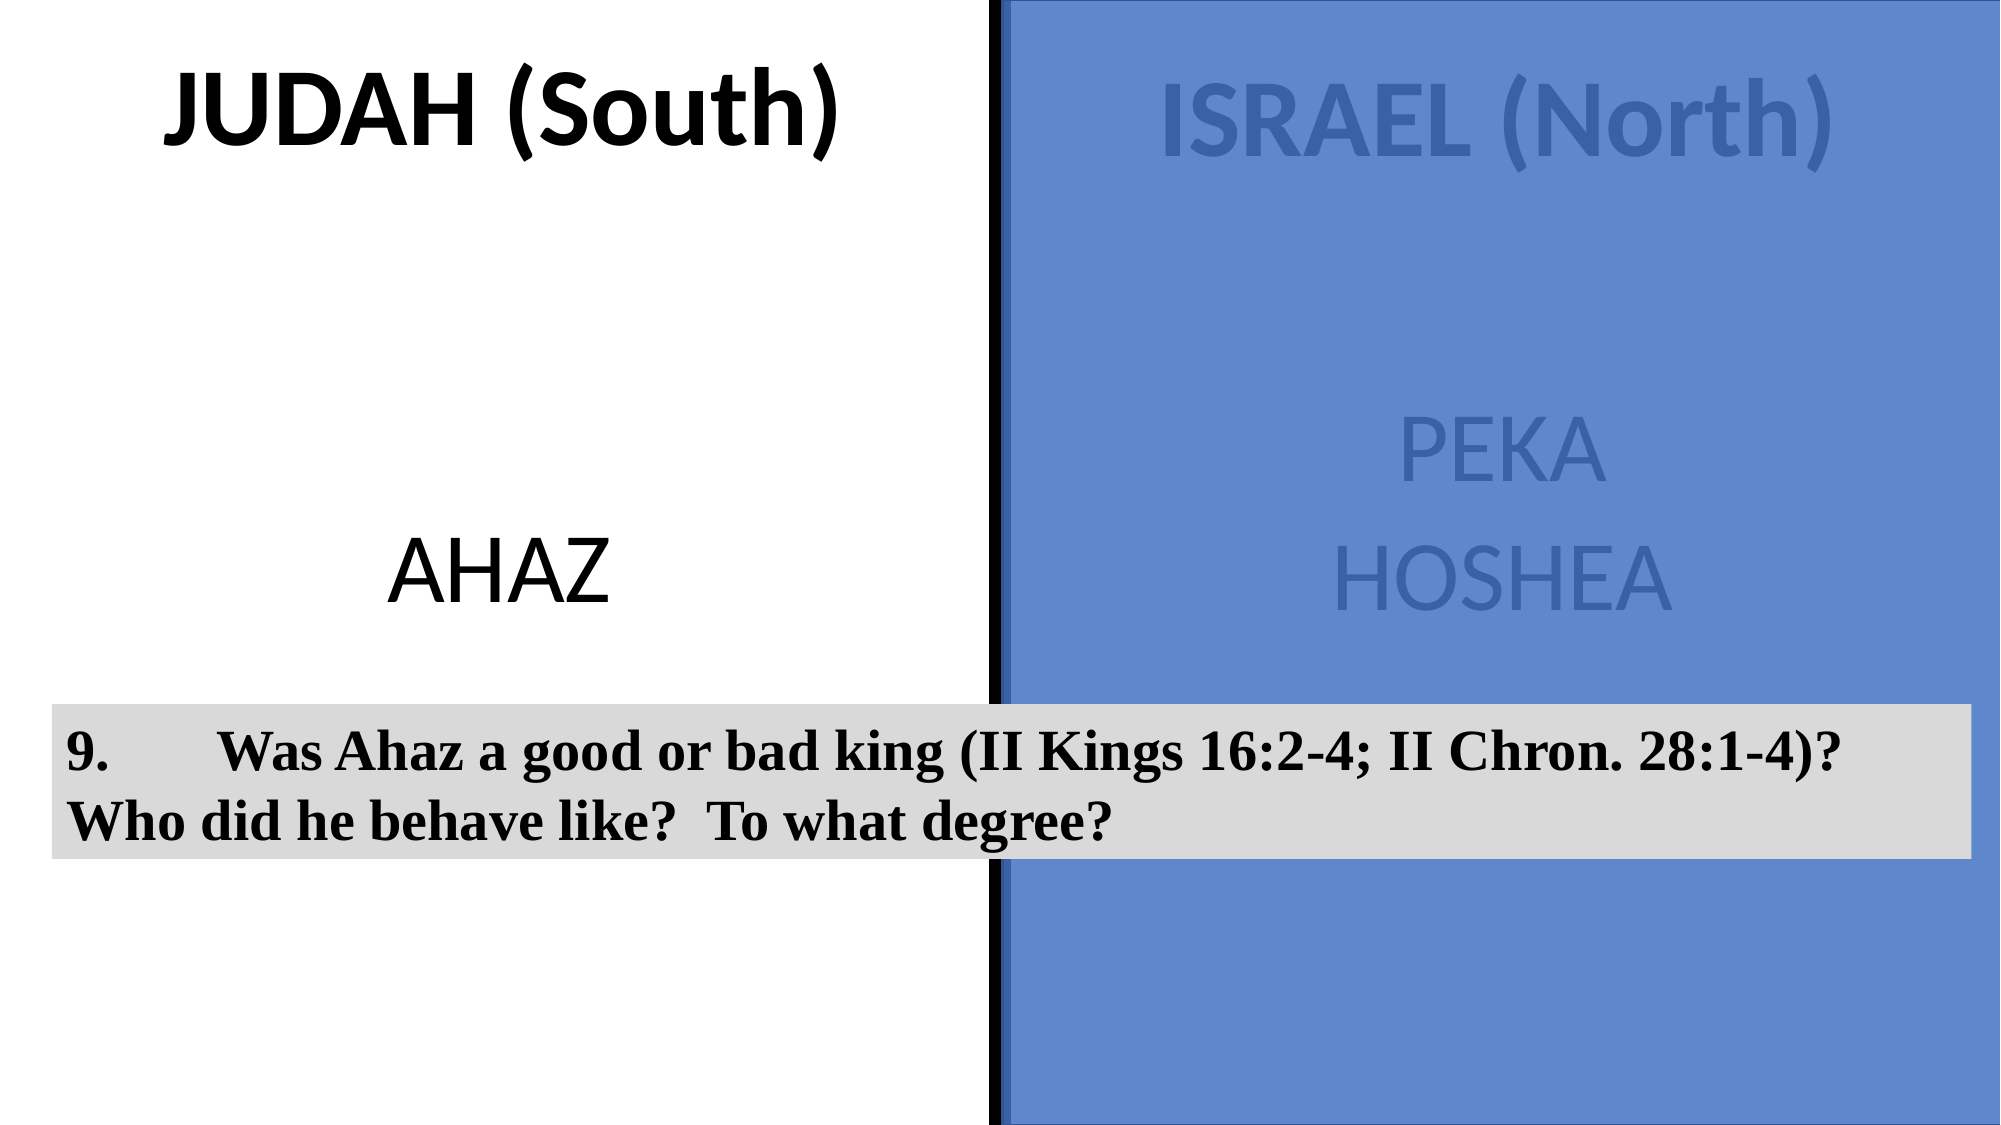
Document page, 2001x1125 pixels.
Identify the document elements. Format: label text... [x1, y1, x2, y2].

list JUDAH (South) [80, 42, 927, 178]
text_box 9. Was Ahaz a good or bad king (II Kings 16:2-4; II Chron. 28:1-4)? Who did he behave like? To what degree? [1001, 704, 1972, 859]
text_box 9. Was Ahaz a good or bad king (II Kings 16:2-4; II Chron. 28:1-4)? Who did he behave like? To what degree? [51, 704, 999, 859]
list AHAZ [76, 508, 923, 644]
text_box [1001, 0, 2000, 1125]
